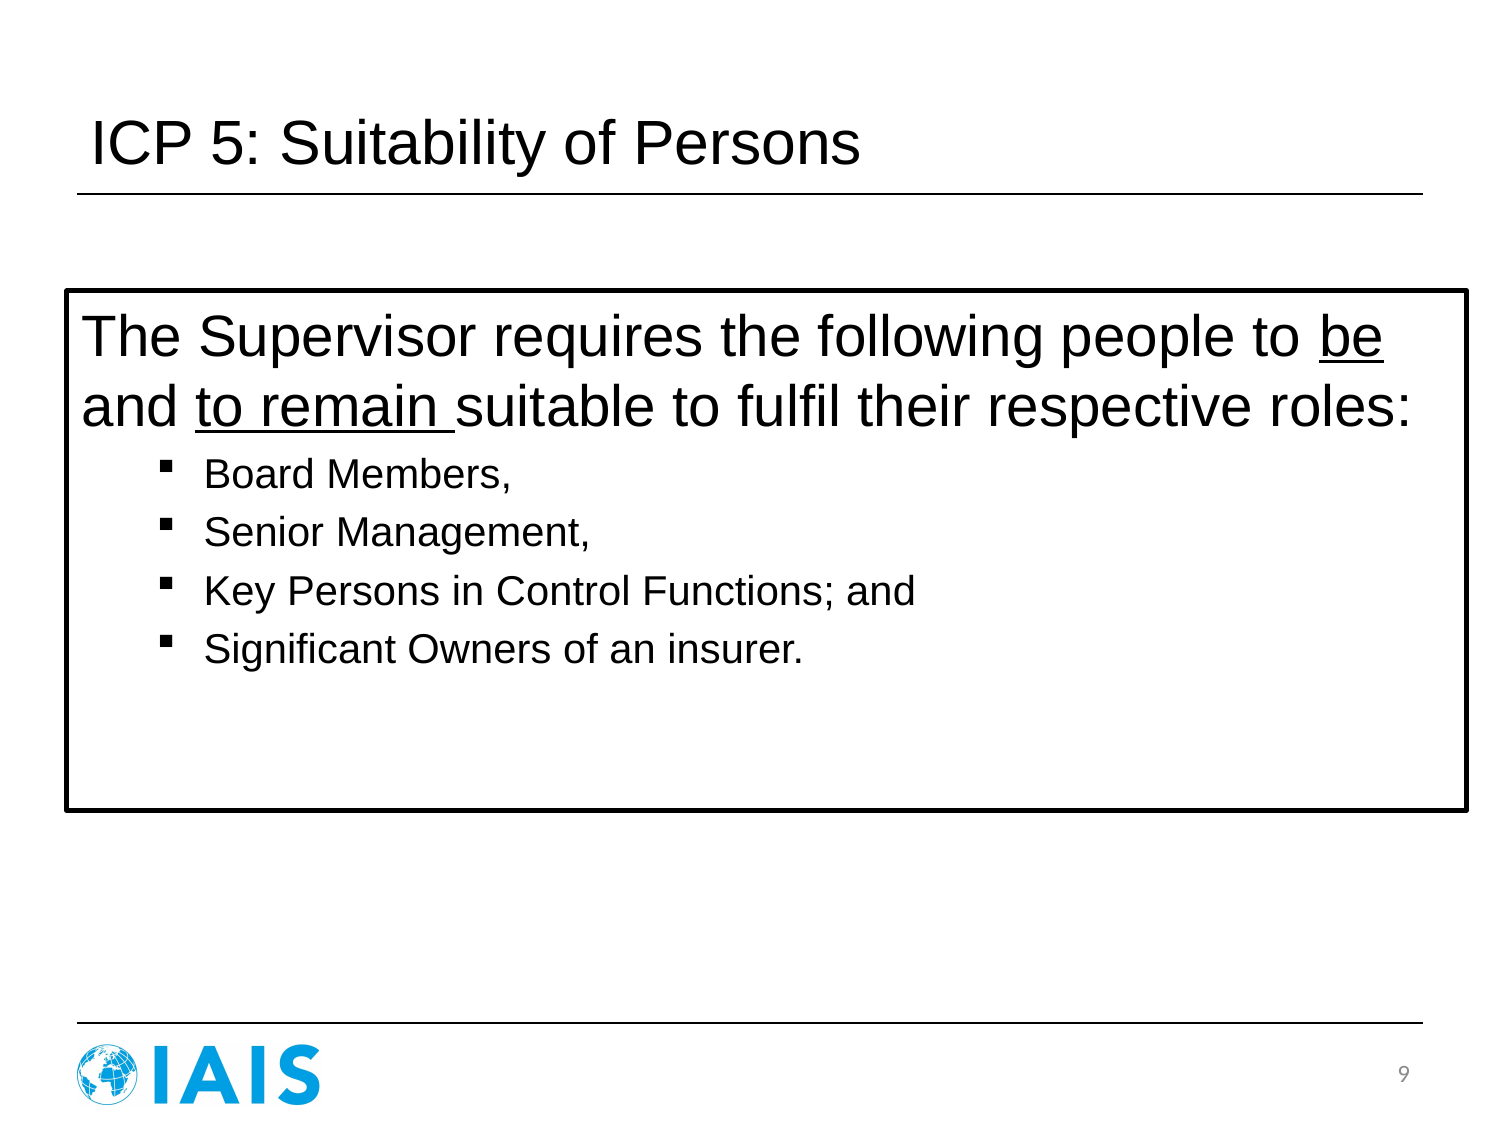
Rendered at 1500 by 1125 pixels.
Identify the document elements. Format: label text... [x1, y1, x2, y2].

list The Supervisor requires the following people to be and to remain suitable to fulfil their respective roles: Board Members, Senior Management, Key Persons in Control Functions; and Significant Owners of an insurer. [66, 290, 1467, 811]
picture [77, 1043, 322, 1106]
slide_number 9 [1074, 1042, 1425, 1103]
title ICP 5: Suitability of Persons [75, 45, 1425, 185]
